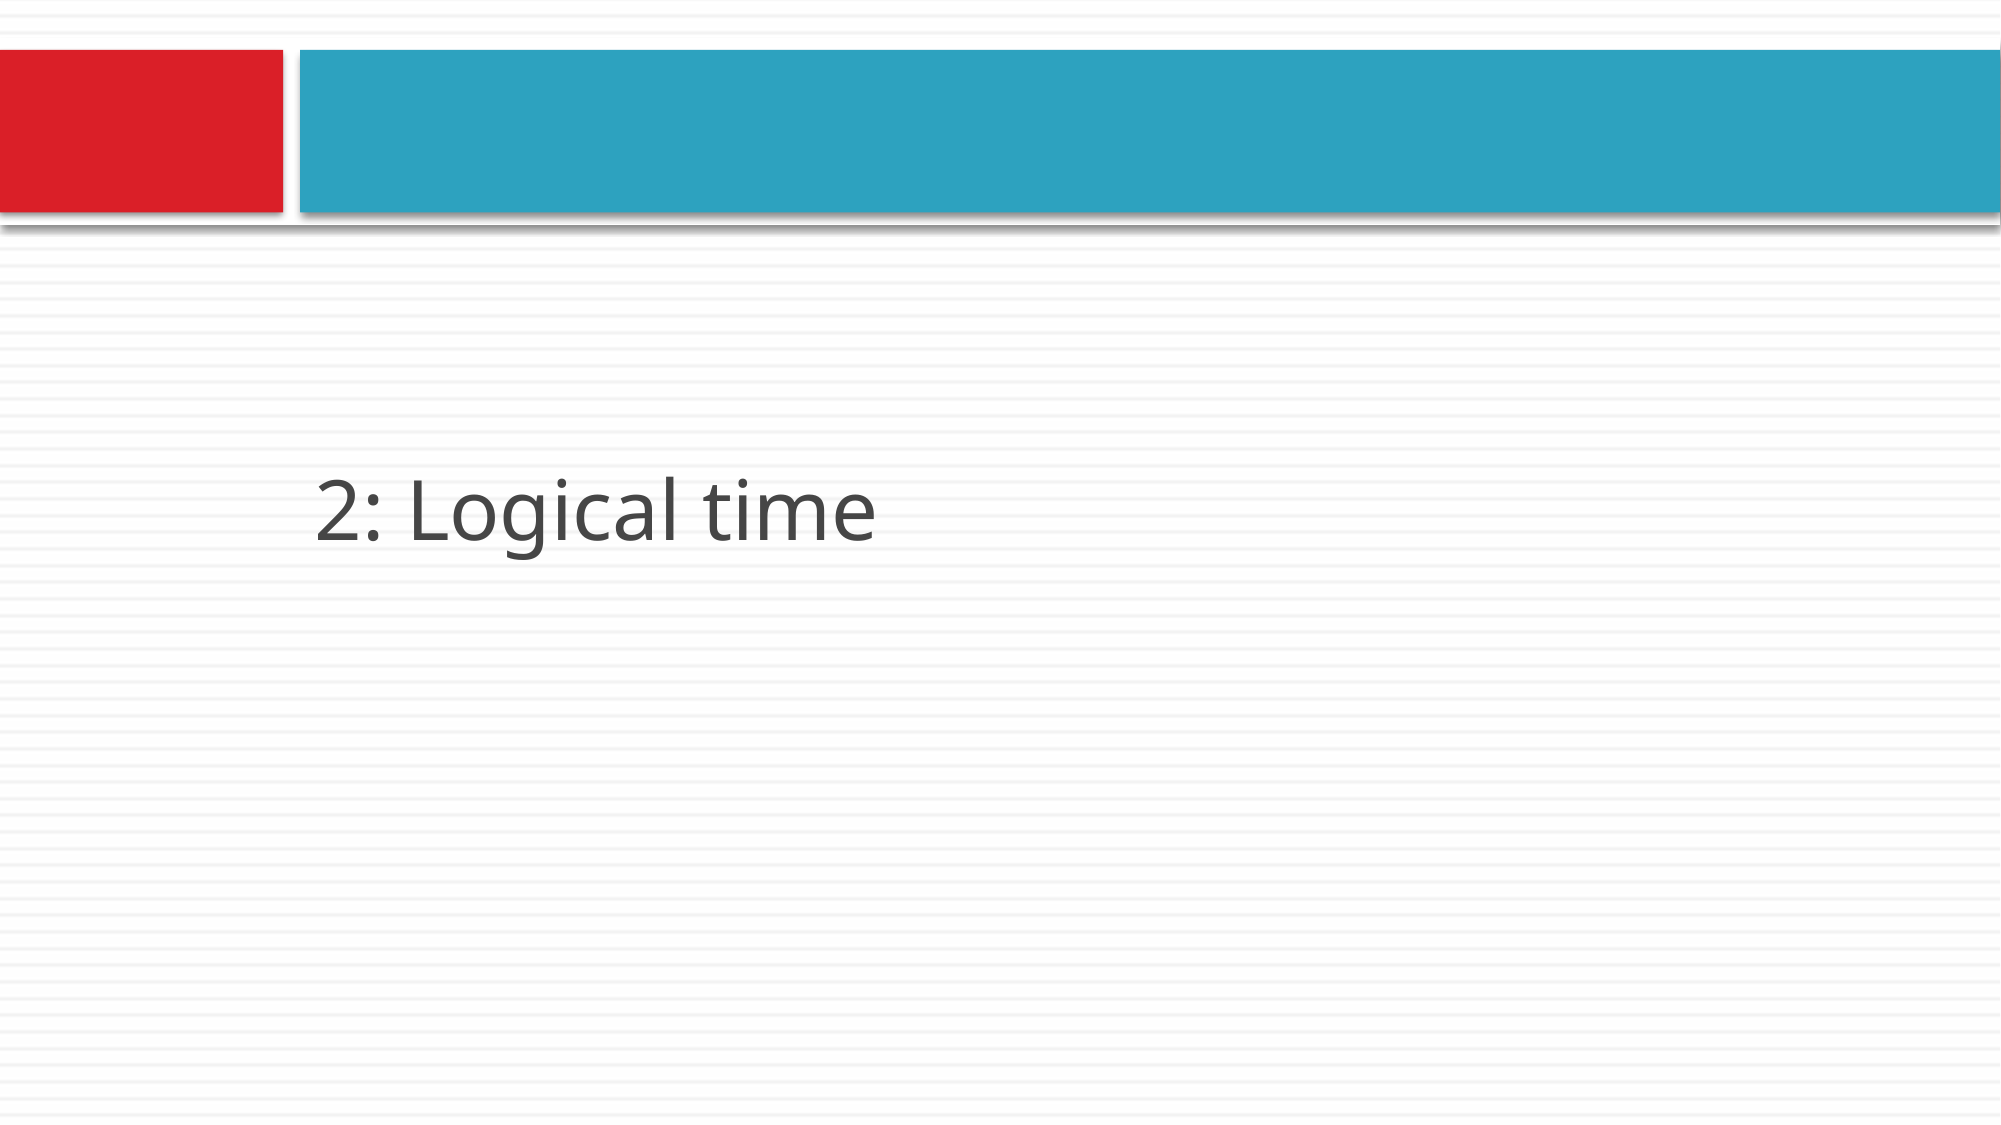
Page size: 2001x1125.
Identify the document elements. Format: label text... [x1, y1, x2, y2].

list 2: Logical time [300, 450, 1858, 725]
